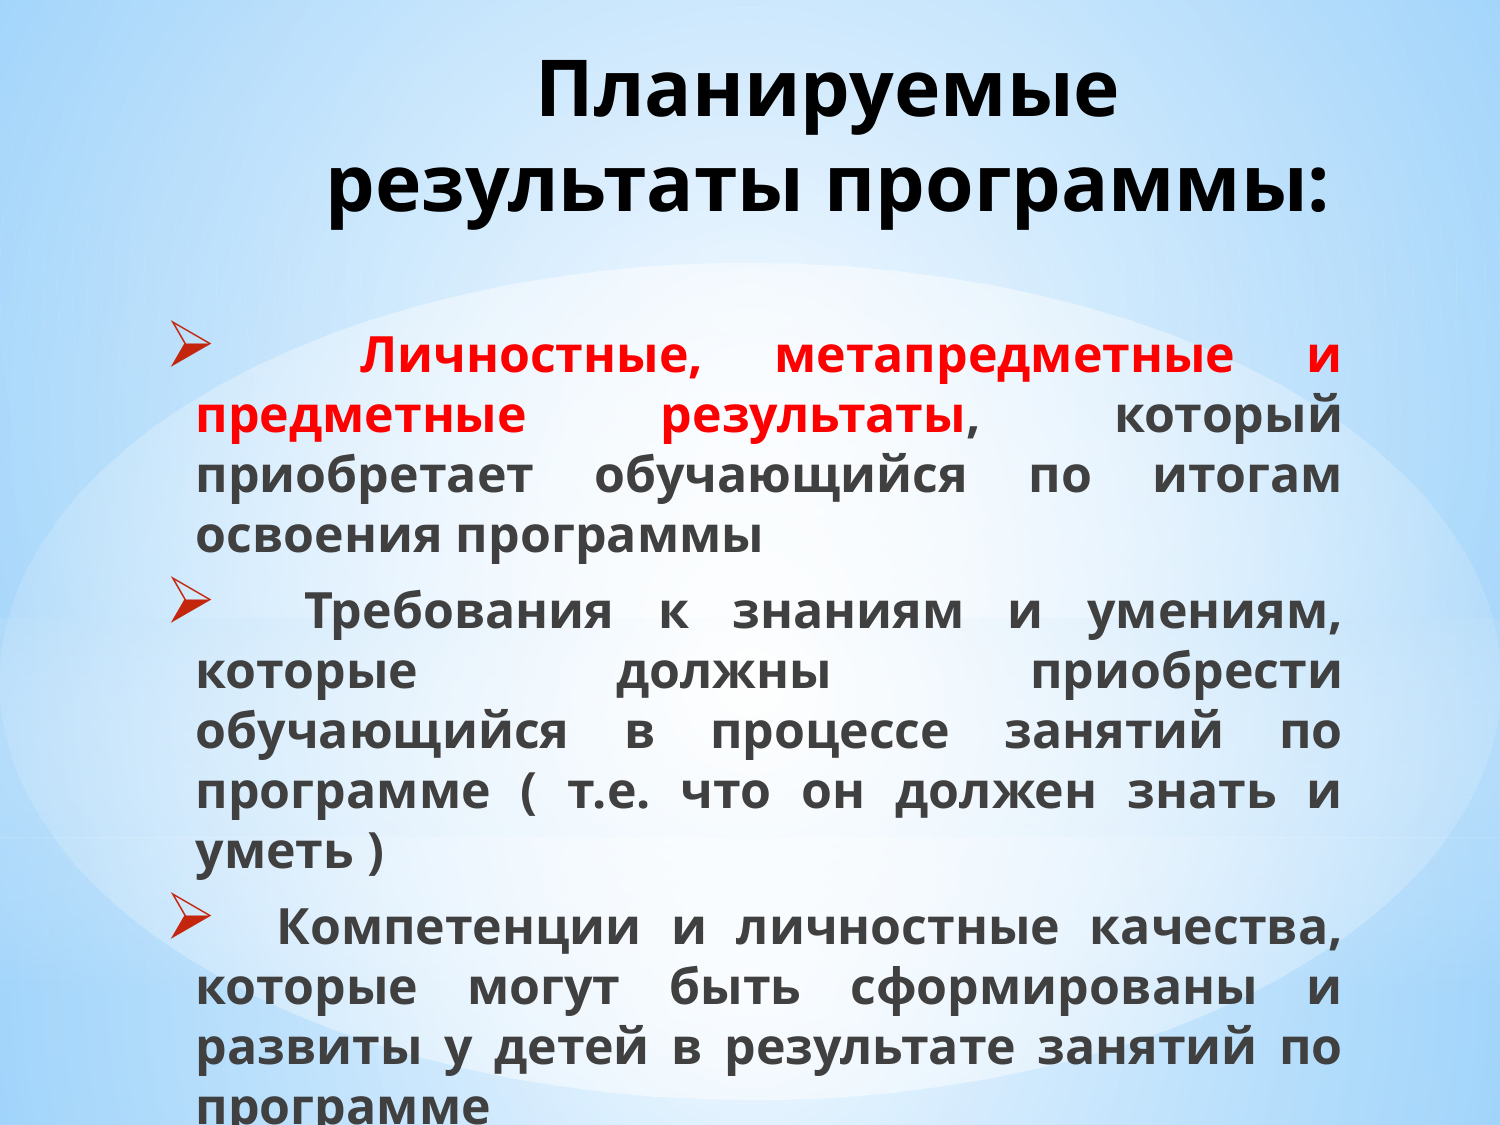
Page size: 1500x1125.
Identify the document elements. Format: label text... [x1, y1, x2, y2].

list Личностные, метапредметные и предметные результаты, который приобретает обучающийся по итогам освоения программы Требования к знаниям и умениям, которые должны приобрести обучающийся в процессе занятий по программе ( т.е. что он должен знать и уметь ) Компетенции и личностные качества, которые могут быть сформированы и развиты у детей в результате занятий по программе Данные характеристики формулируются с учетом цели и содержания программы. [143, 314, 1359, 1035]
title Планируемые результаты программы: [294, 30, 1363, 315]
